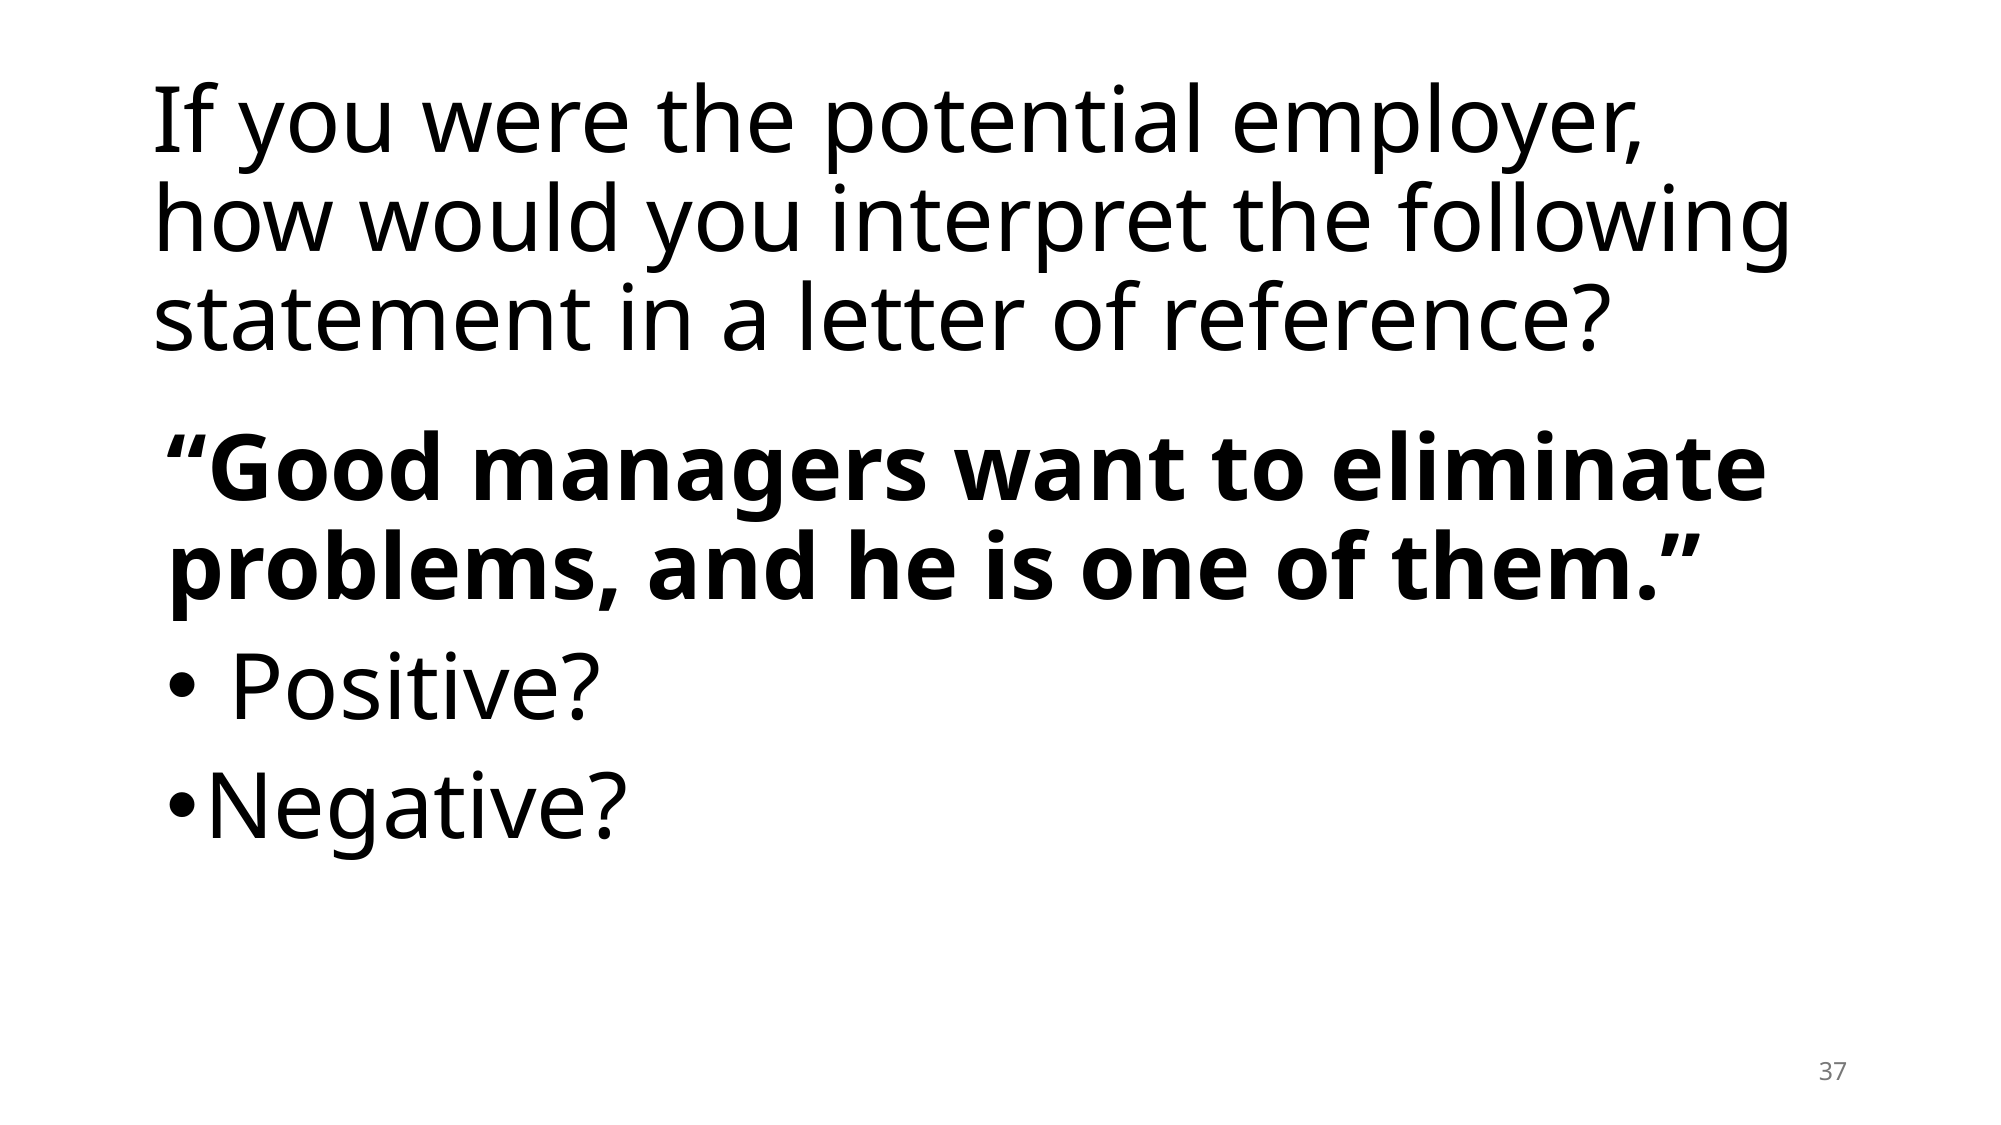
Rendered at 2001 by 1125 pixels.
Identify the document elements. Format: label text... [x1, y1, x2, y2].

list “Good managers want to eliminate problems, and he is one of them.” Positive? Negative? [151, 413, 1877, 1048]
title If you were the potential employer, how would you interpret the following statement in a letter of reference? [137, 59, 1863, 384]
slide_number 37 [1412, 1042, 1863, 1103]
